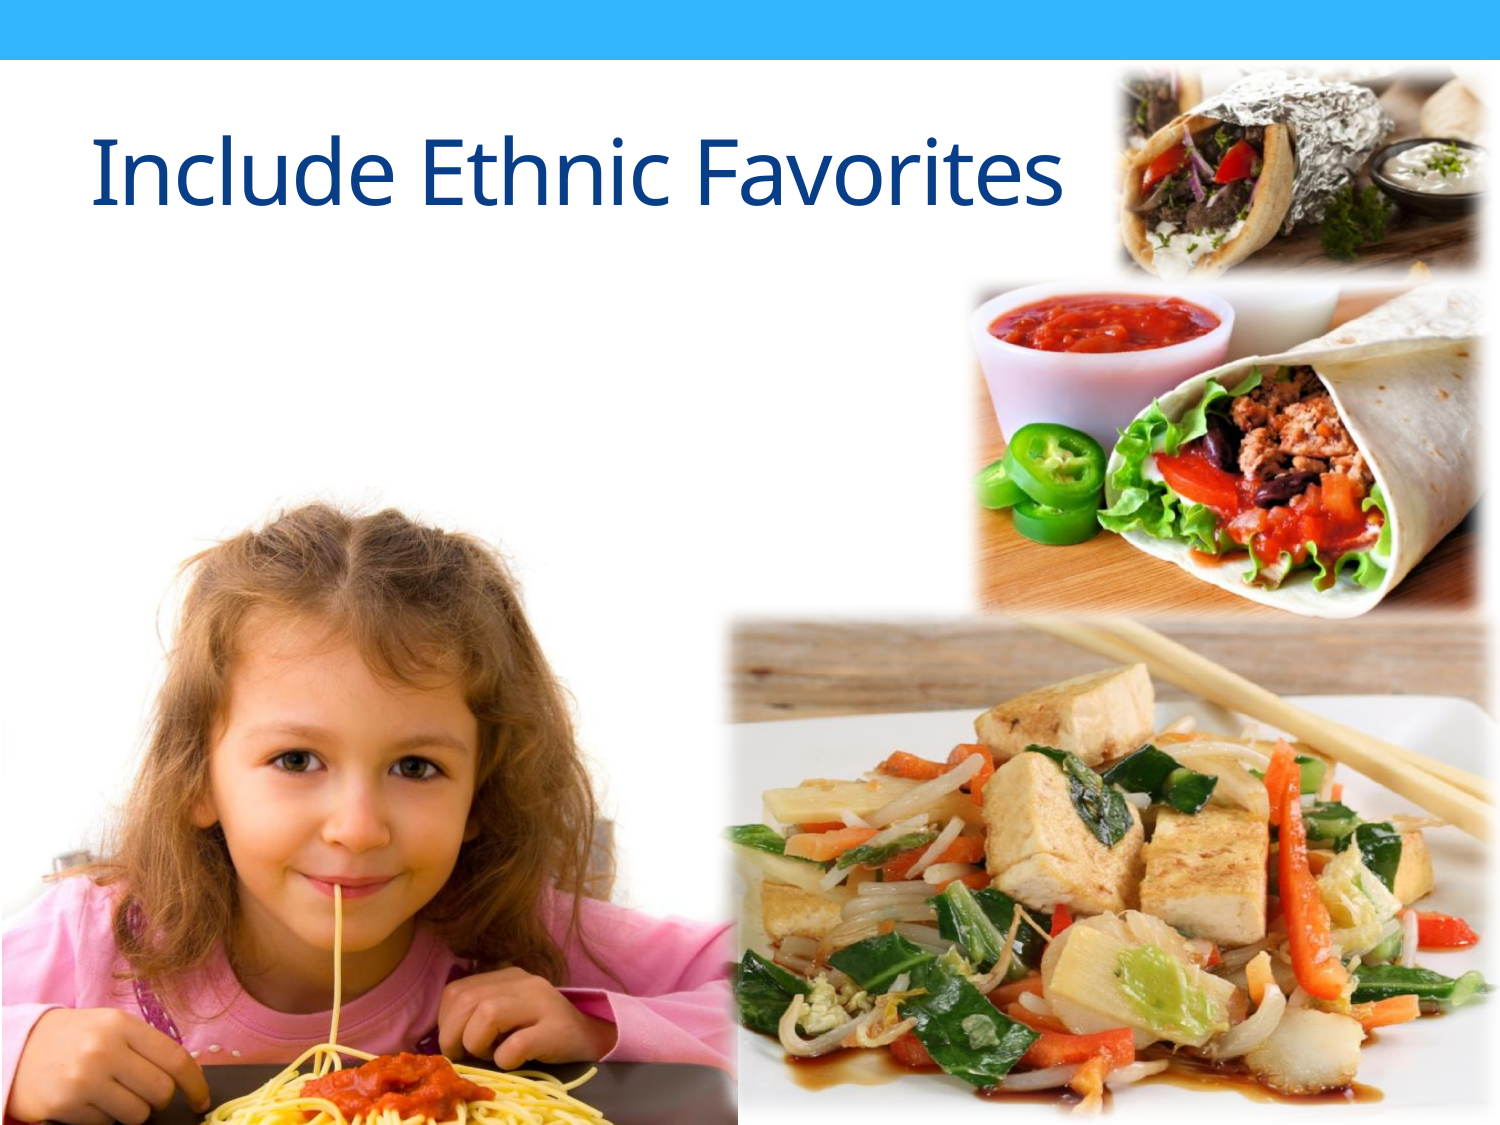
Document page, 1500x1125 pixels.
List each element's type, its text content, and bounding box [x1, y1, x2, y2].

picture [2, 61, 1500, 1125]
title Include Ethnic Favorites [75, 87, 1105, 250]
